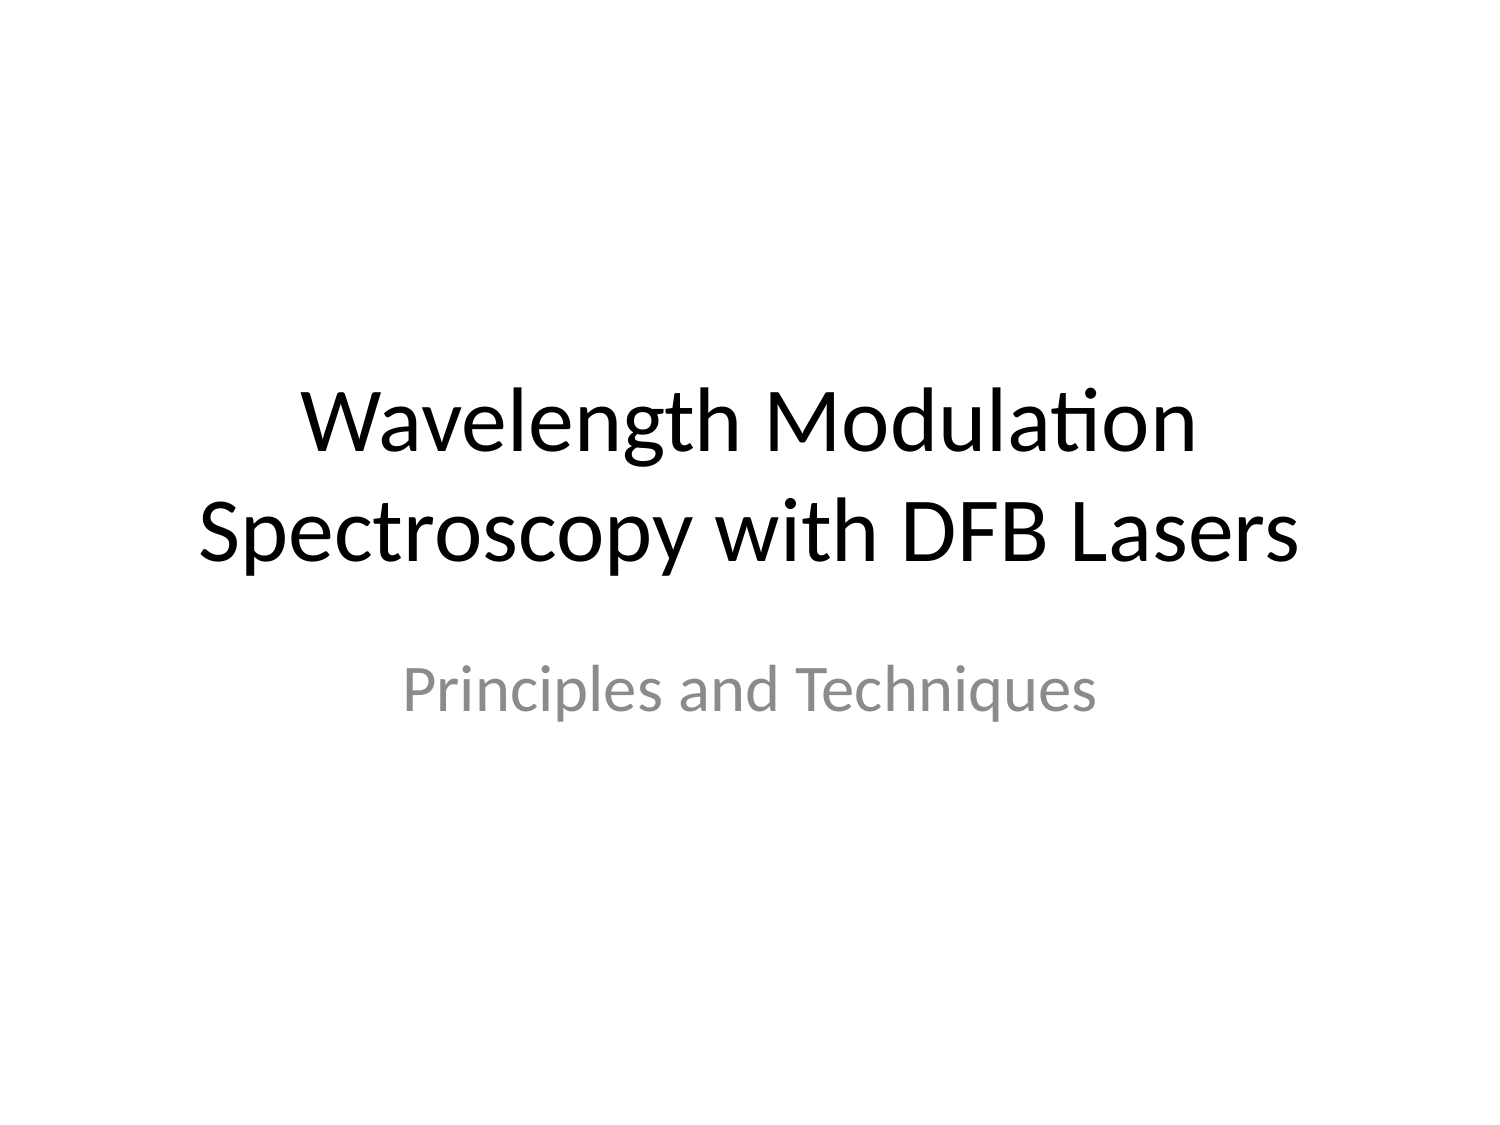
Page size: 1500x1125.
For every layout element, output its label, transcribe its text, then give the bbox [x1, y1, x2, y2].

subtitle Principles and Techniques [225, 637, 1275, 764]
title Wavelength Modulation Spectroscopy with DFB Lasers [112, 349, 1388, 591]
